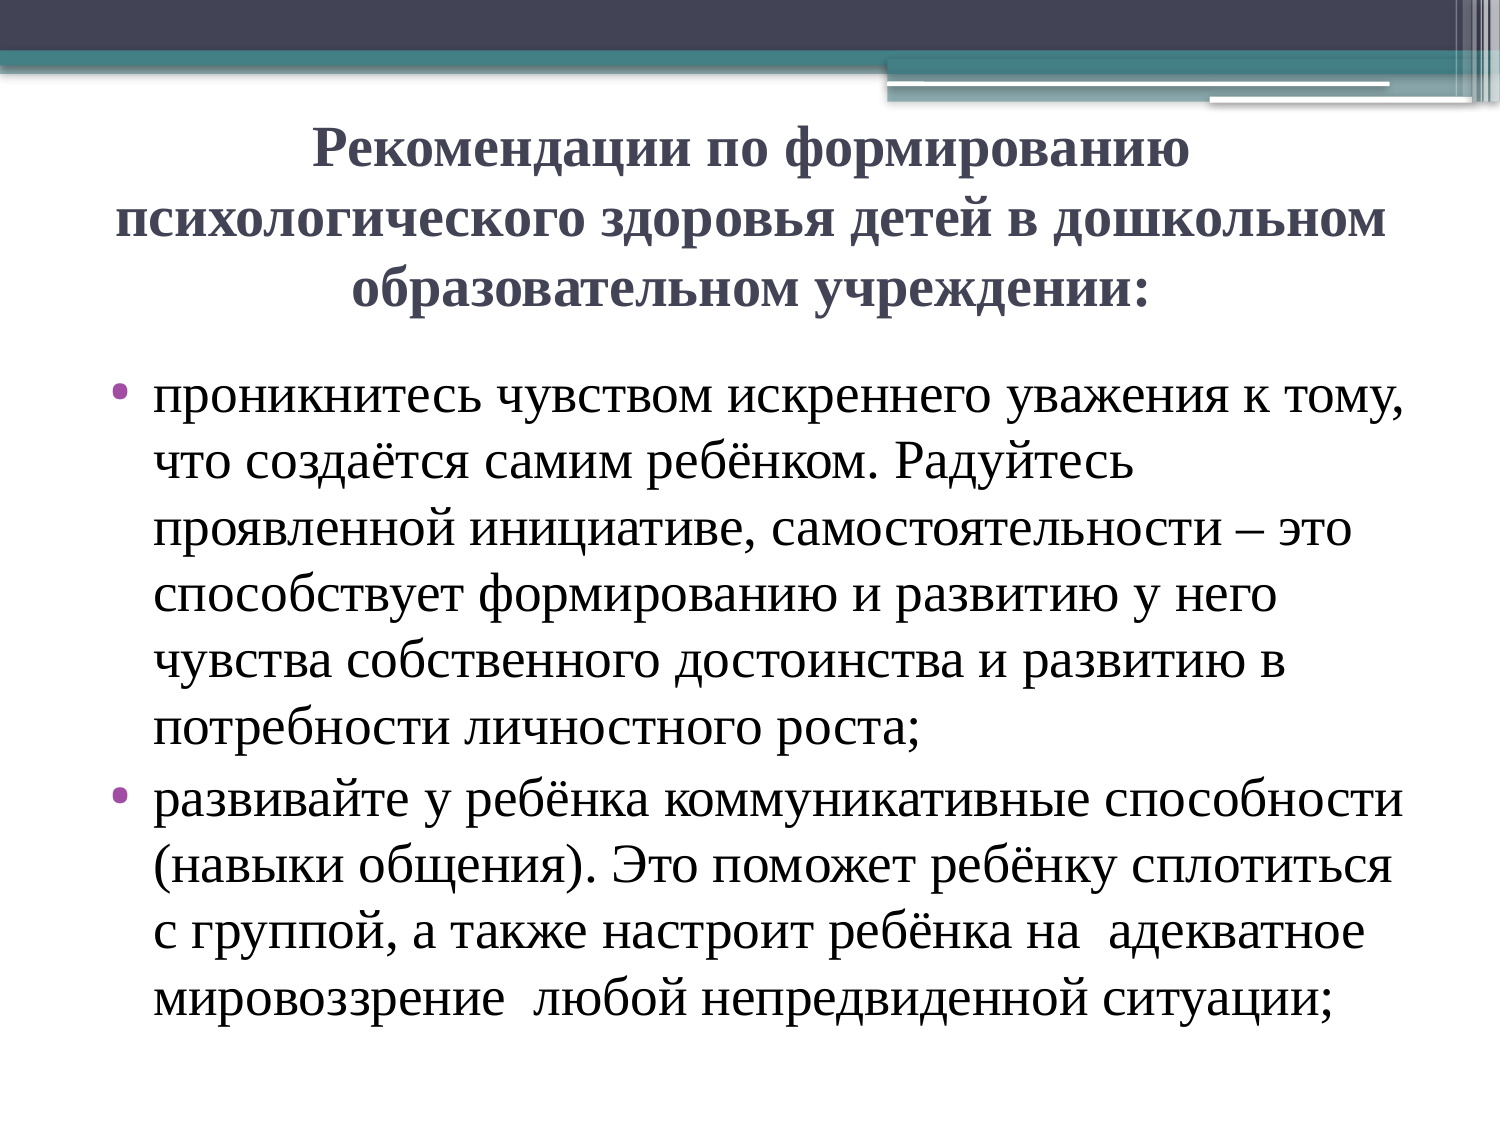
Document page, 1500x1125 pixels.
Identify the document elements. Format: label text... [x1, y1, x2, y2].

title Рекомендации по формированию психологического здоровья детей в дошкольном образовательном учреждении: [76, 125, 1427, 301]
list проникнитесь чувством искреннего уважения к тому, что создаётся самим ребёнком. Радуйтесь проявленной инициативе, самостоятельности – это способствует формированию и развитию у него чувства собственного достоинства и развитию в потребности личностного роста; развивайте у ребёнка коммуникативные способности (навыки общения). Это поможет ребёнку сплотиться с группой, а также настроит ребёнка на адекватное мировоззрение любой непредвиденной ситуации; [76, 349, 1427, 1060]
